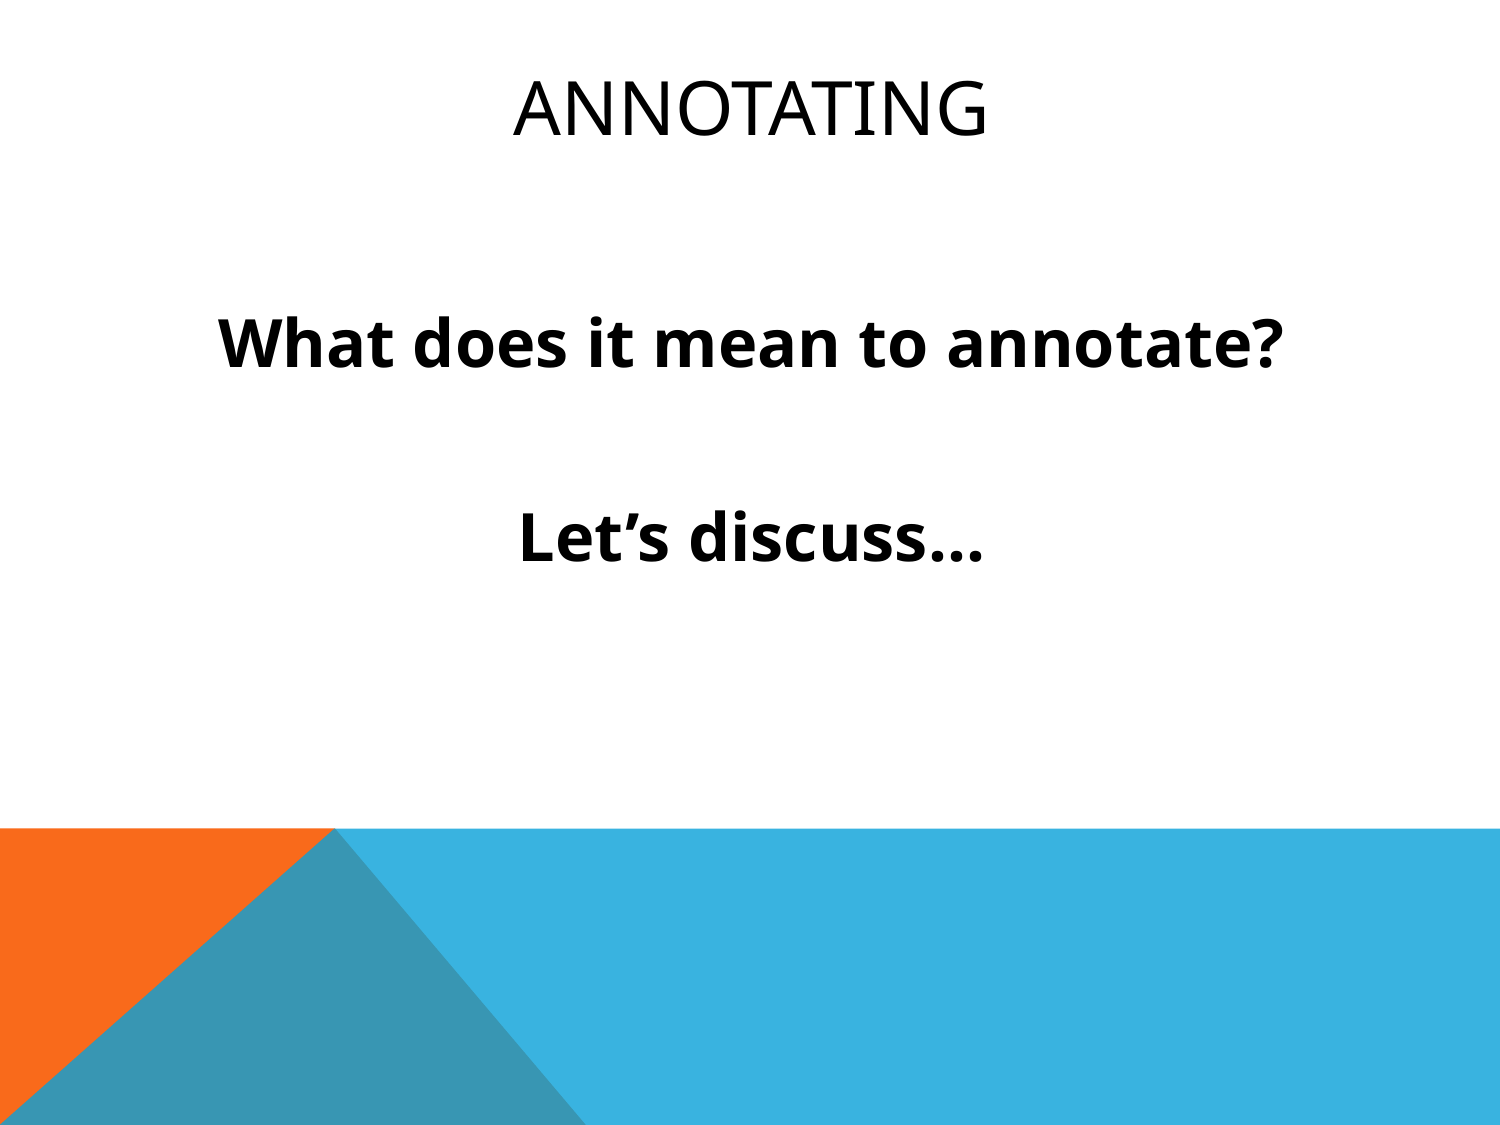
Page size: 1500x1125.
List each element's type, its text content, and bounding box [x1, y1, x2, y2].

list What does it mean to annotate? Let’s discuss… [135, 180, 1369, 768]
title Annotating [135, 60, 1369, 150]
